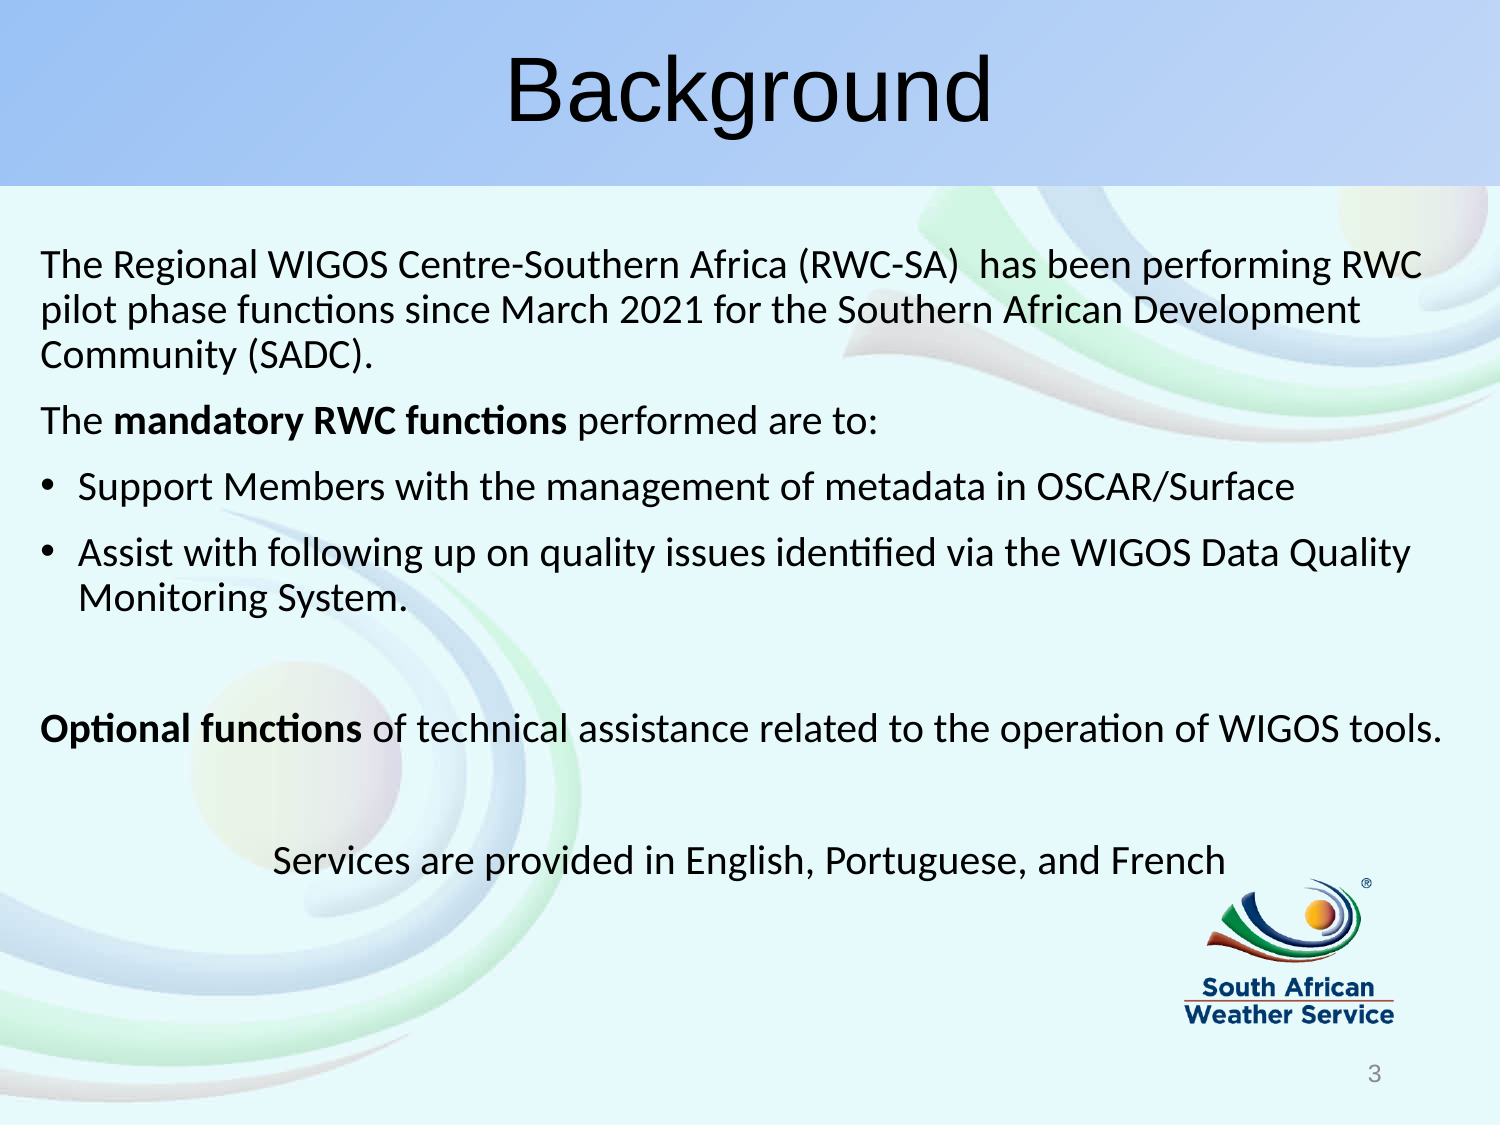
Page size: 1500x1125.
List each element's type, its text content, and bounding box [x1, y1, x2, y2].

title Background [0, 0, 1500, 186]
list The Regional WIGOS Centre-Southern Africa (RWC-SA) has been performing RWC pilot phase functions since March 2021 for the Southern African Development Community (SADC). The mandatory RWC functions performed are to: Support Members with the management of metadata in OSCAR/Surface Assist with following up on quality issues identified via the WIGOS Data Quality Monitoring System. Optional functions of technical assistance related to the operation of WIGOS tools. Services are provided in English, Portuguese, and French [25, 235, 1475, 827]
slide_number 3 [1059, 1042, 1397, 1103]
picture [0, 186, 1500, 1125]
